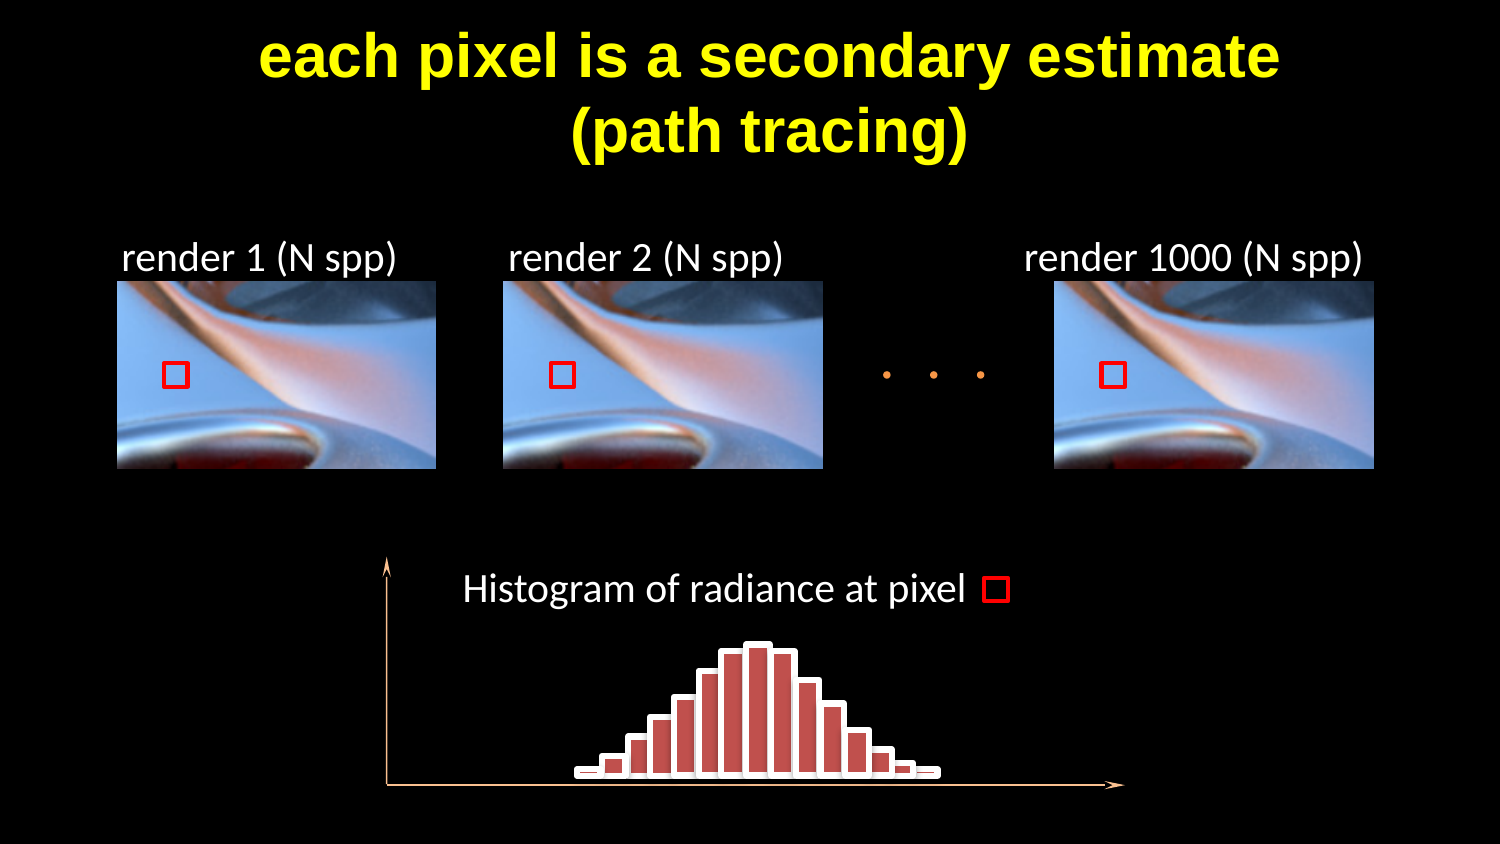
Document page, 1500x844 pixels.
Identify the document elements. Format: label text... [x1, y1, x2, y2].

picture [503, 281, 823, 469]
picture [1054, 280, 1374, 469]
text_box Histogram of radiance at pixel [447, 553, 982, 618]
text_box [927, 369, 940, 381]
picture [116, 280, 437, 469]
text_box render 2 (N spp) [493, 222, 800, 288]
text_box [881, 369, 893, 381]
text_box each pixel is a secondary estimate (path tracing) [132, 46, 1408, 133]
text_box render 1 (N spp) [106, 222, 413, 288]
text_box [576, 644, 938, 777]
text_box [982, 576, 1010, 603]
text_box [974, 369, 987, 381]
text_box render 1000 (N spp) [1009, 222, 1380, 288]
